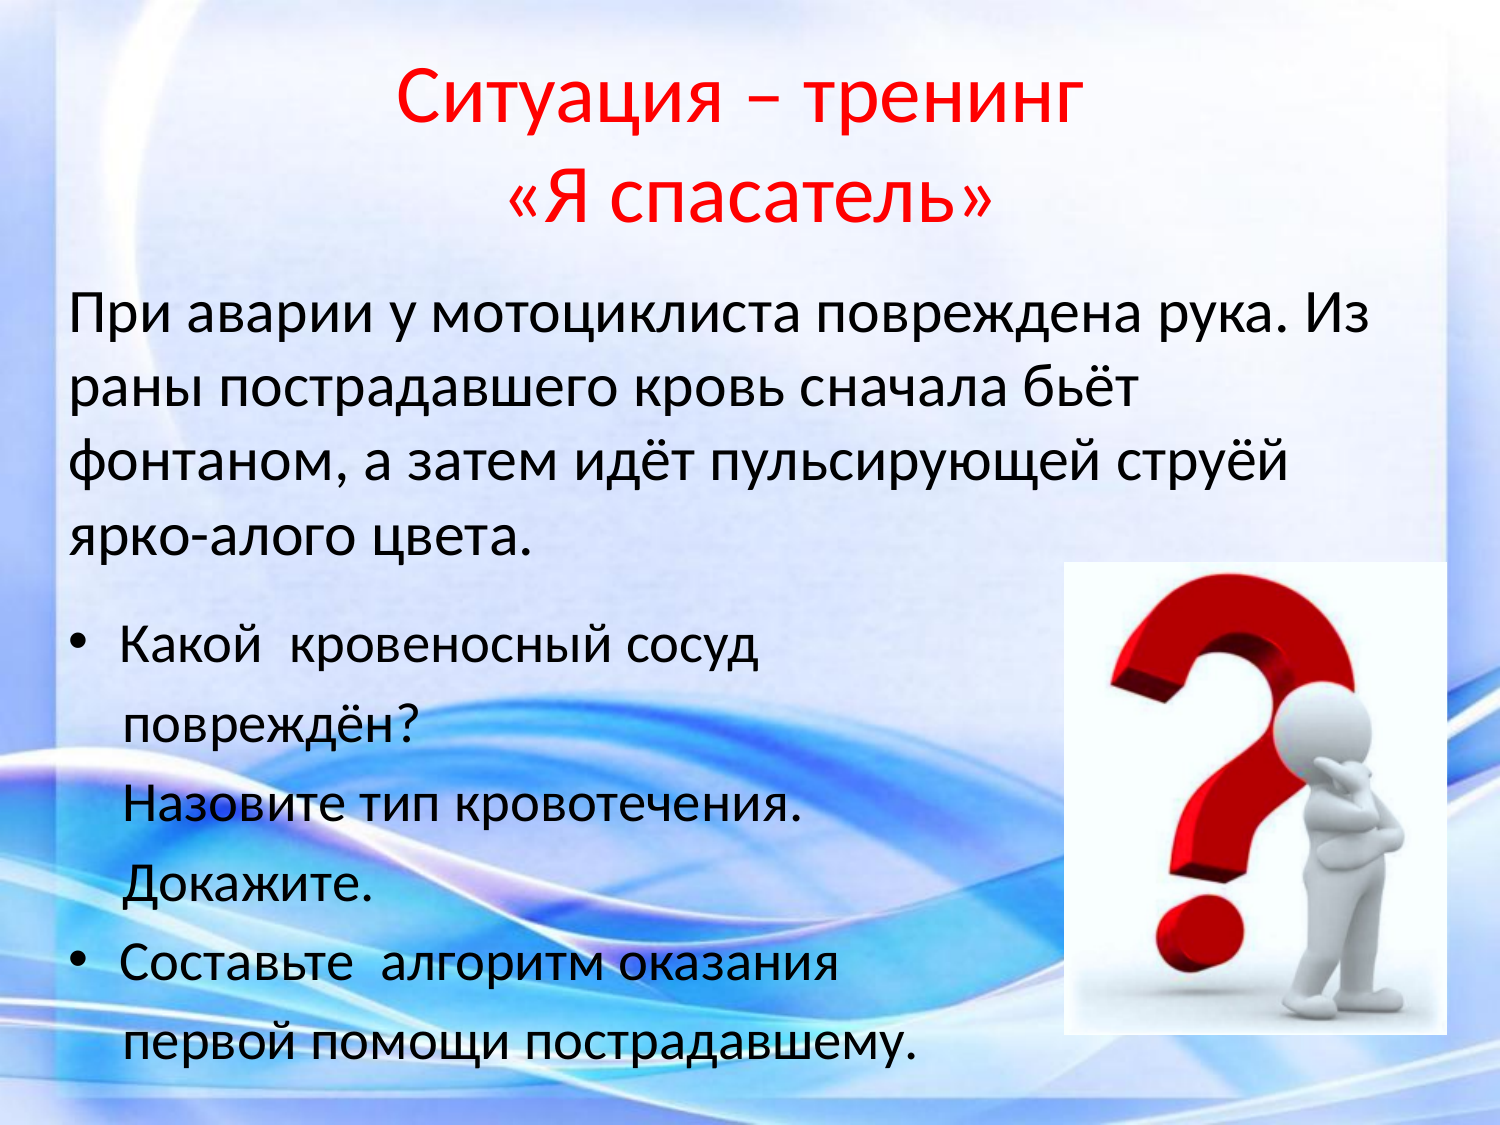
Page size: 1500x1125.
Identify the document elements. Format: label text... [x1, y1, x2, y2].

picture [0, 0, 1500, 1125]
list При аварии у мотоциклиста повреждена рука. Из раны пострадавшего кровь сначала бьёт фонтаном, а затем идёт пульсирующей струёй ярко-алого цвета. Какой кровеносный сосуд повреждён? Назовите тип кровотечения. Докажите. Составьте алгоритм оказания первой помощи пострадавшему. [53, 262, 1447, 1083]
title Cитуация – тренинг «Я спасатель» [75, 45, 1425, 233]
